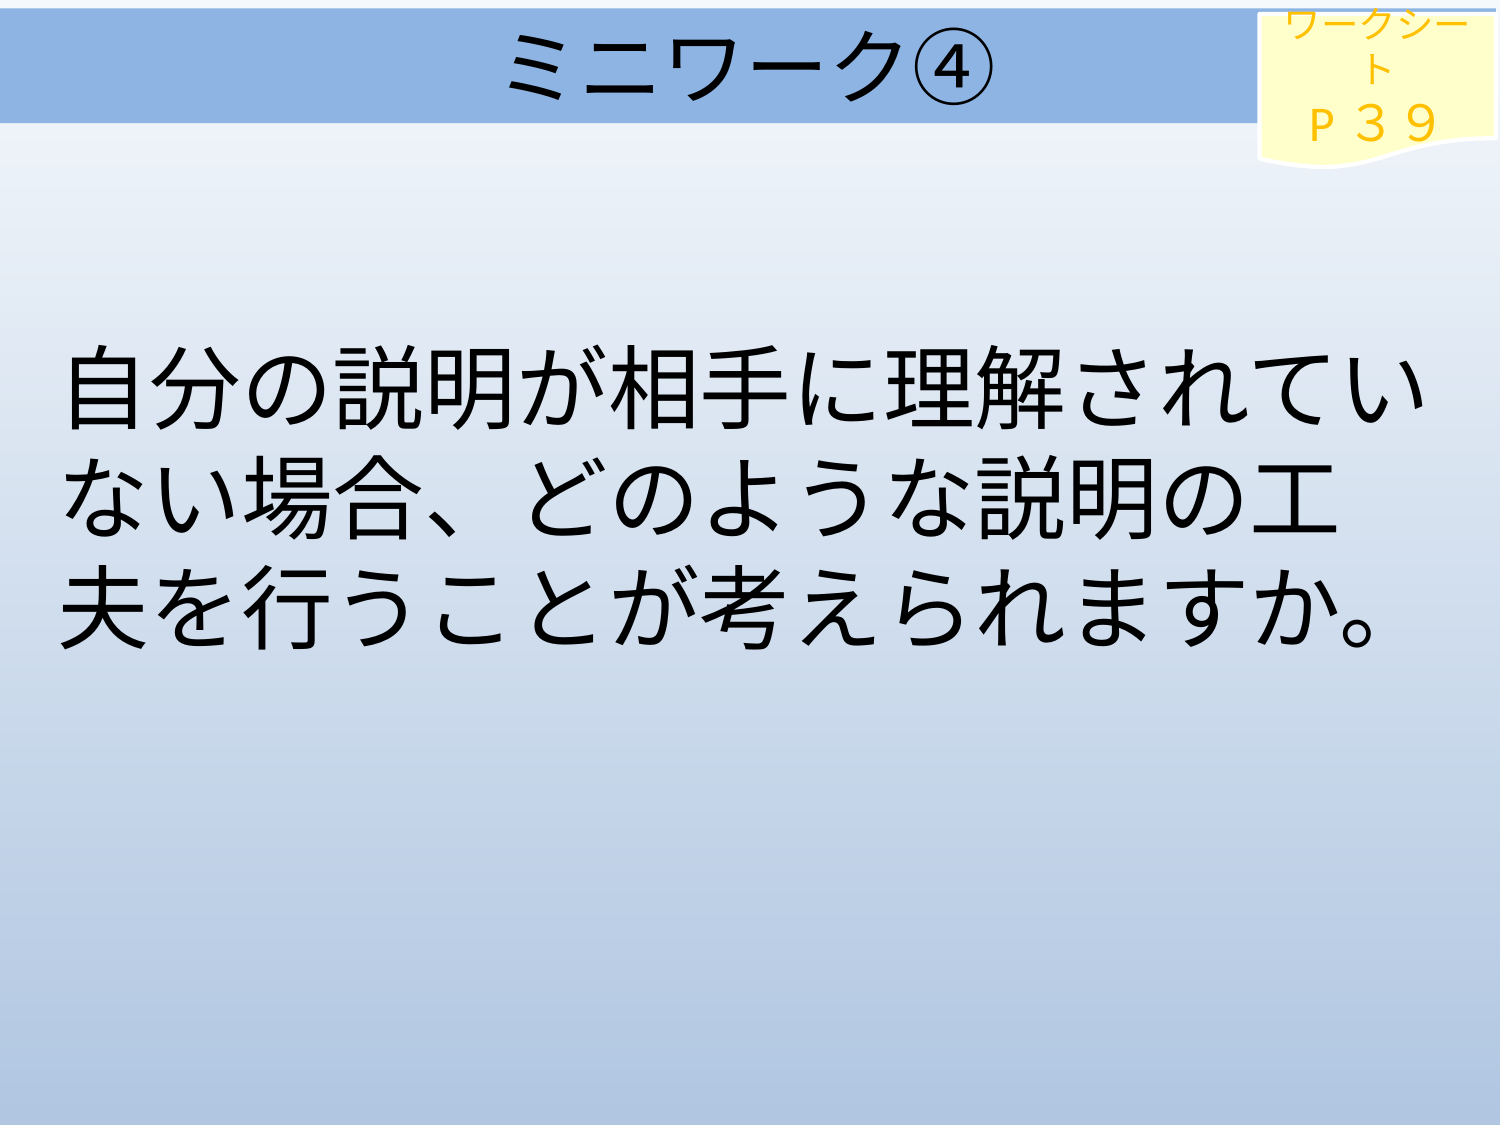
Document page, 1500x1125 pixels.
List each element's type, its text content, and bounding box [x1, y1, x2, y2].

text_box 自分の説明が相手に理解されていない場合、どのような説明の工夫を行うことが考えられますか。 [43, 278, 1449, 889]
text_box ミニワーク④ [0, 8, 1496, 124]
text_box ワークシート P３９ [1257, 11, 1498, 170]
